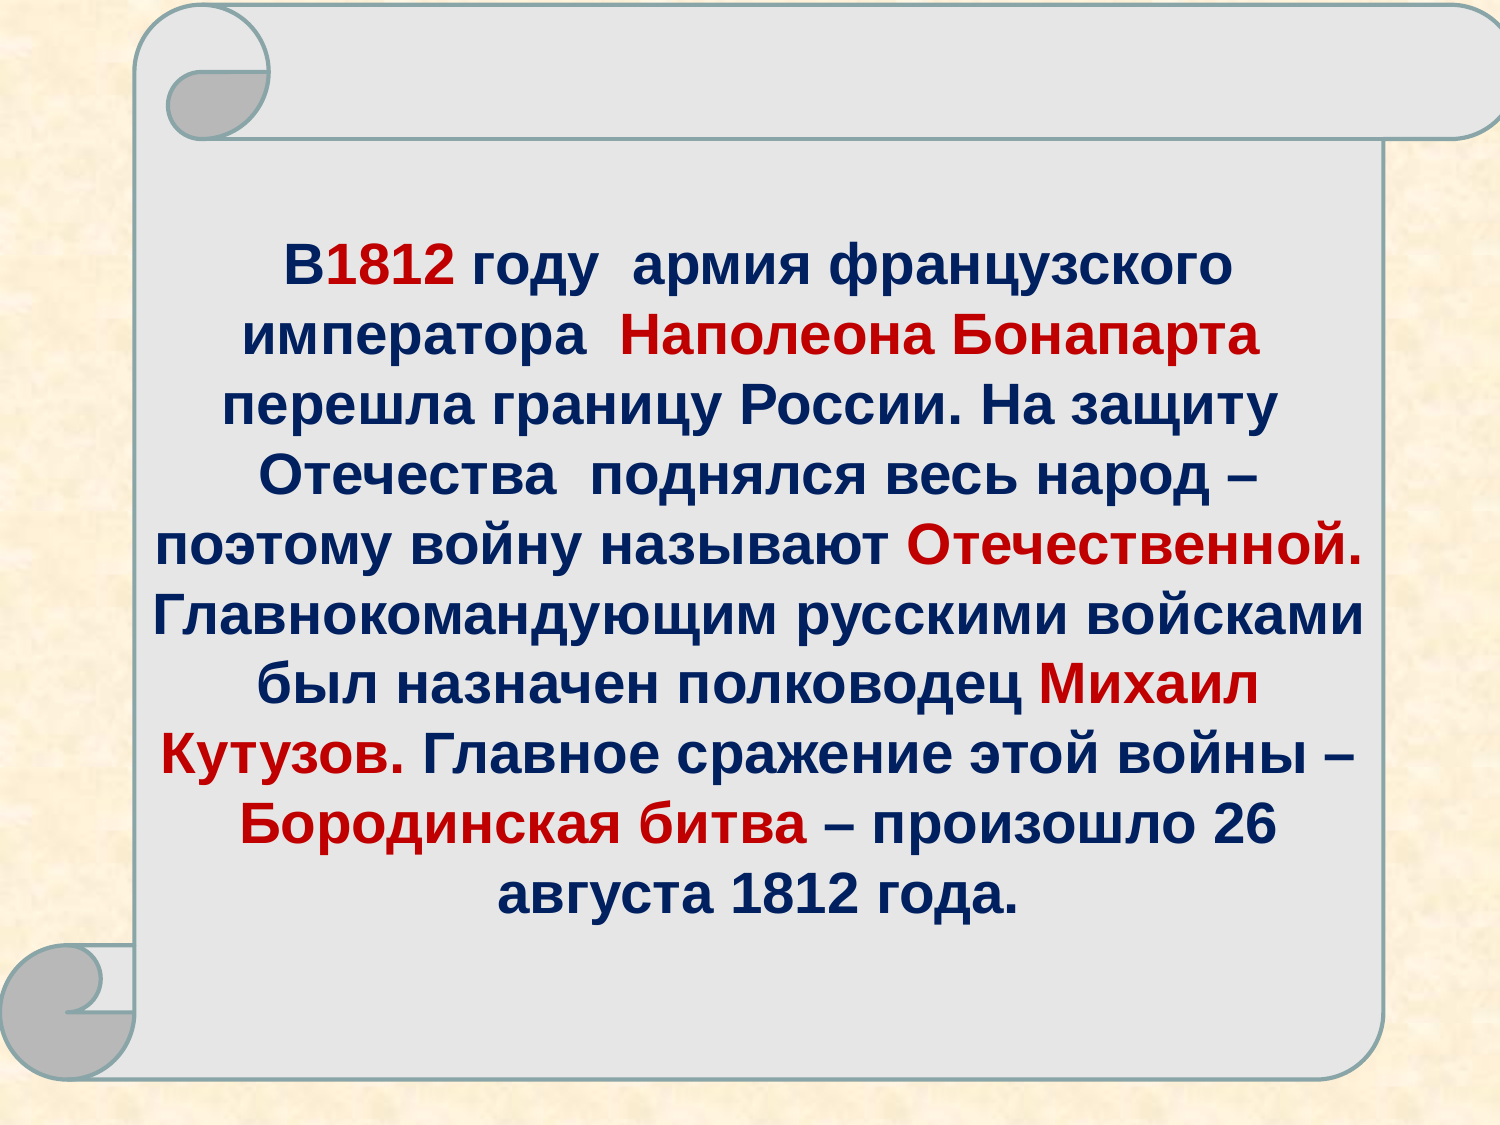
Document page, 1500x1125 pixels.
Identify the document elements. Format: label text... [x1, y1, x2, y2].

text_box В1812 году армия французского императора Наполеона Бонапарта перешла границу России. На защиту Отечества поднялся весь народ – поэтому войну называют Отечественной. Главнокомандующим русскими войсками был назначен полководец Михаил Кутузов. Главное сражение этой войны – Бородинская битва – произошло 26 августа 1812 года. [0, 2, 1500, 1082]
picture [0, 0, 1500, 991]
picture [0, 122, 1500, 1125]
